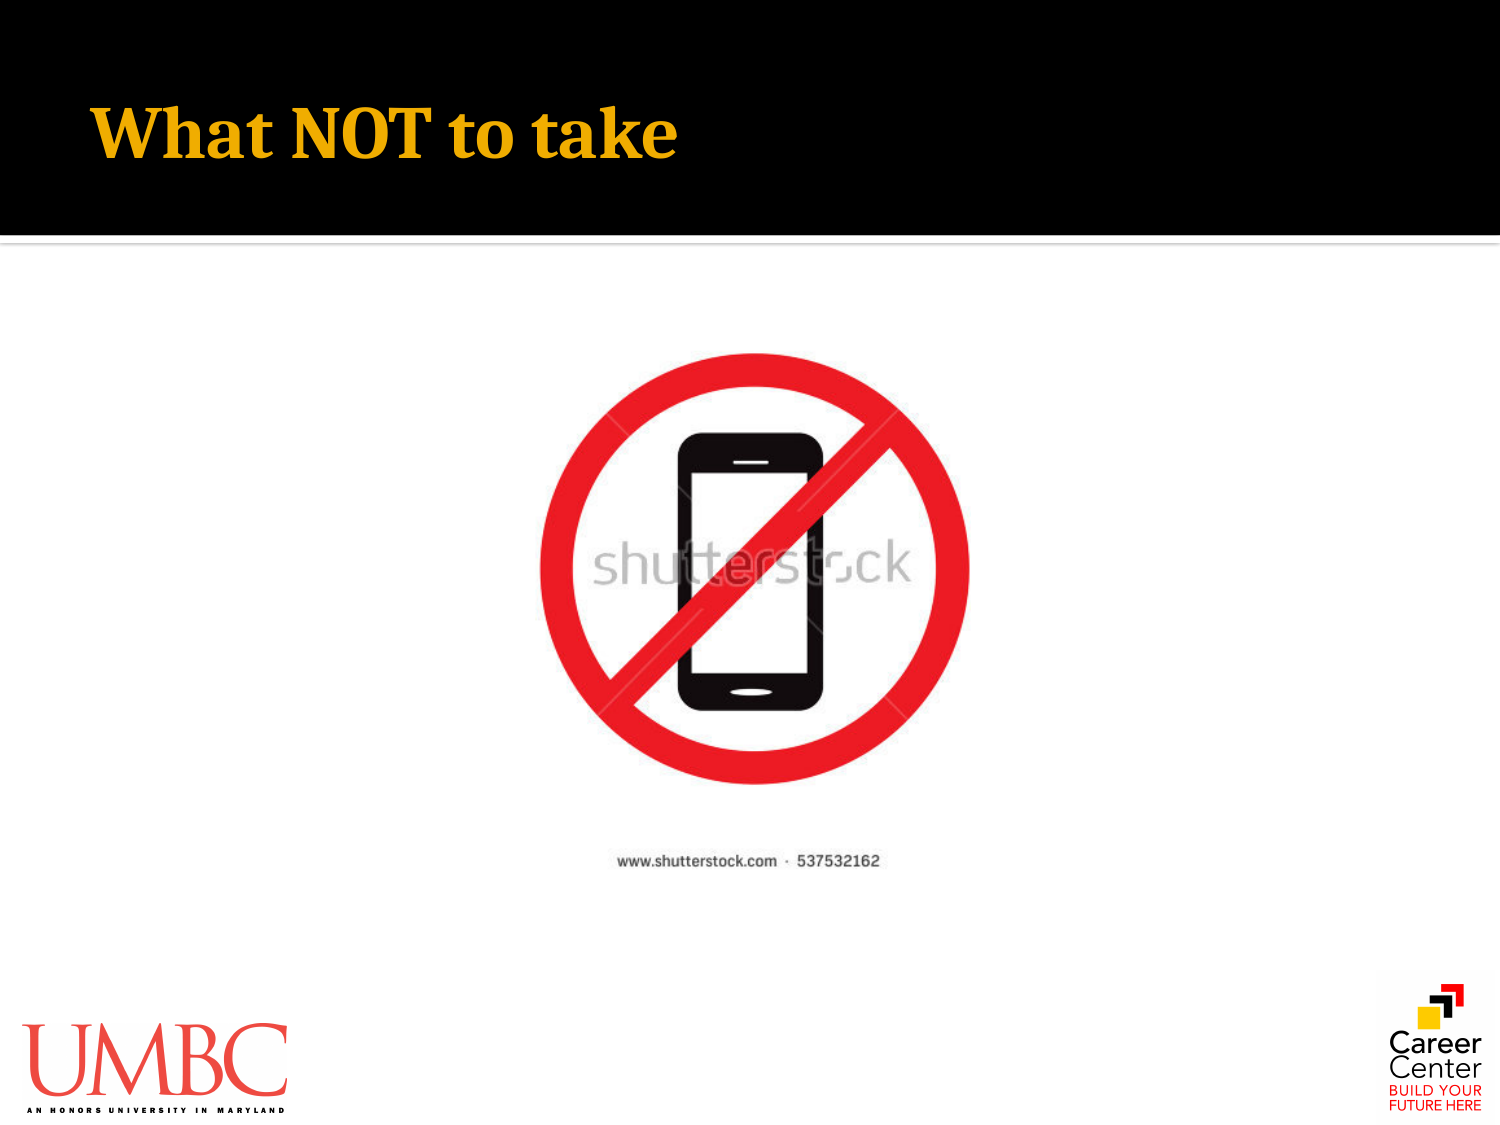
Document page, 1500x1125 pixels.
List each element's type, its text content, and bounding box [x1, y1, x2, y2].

picture [1376, 970, 1495, 1125]
picture [22, 1023, 287, 1113]
title What NOT to take [75, 25, 1425, 231]
picture [463, 268, 1037, 878]
